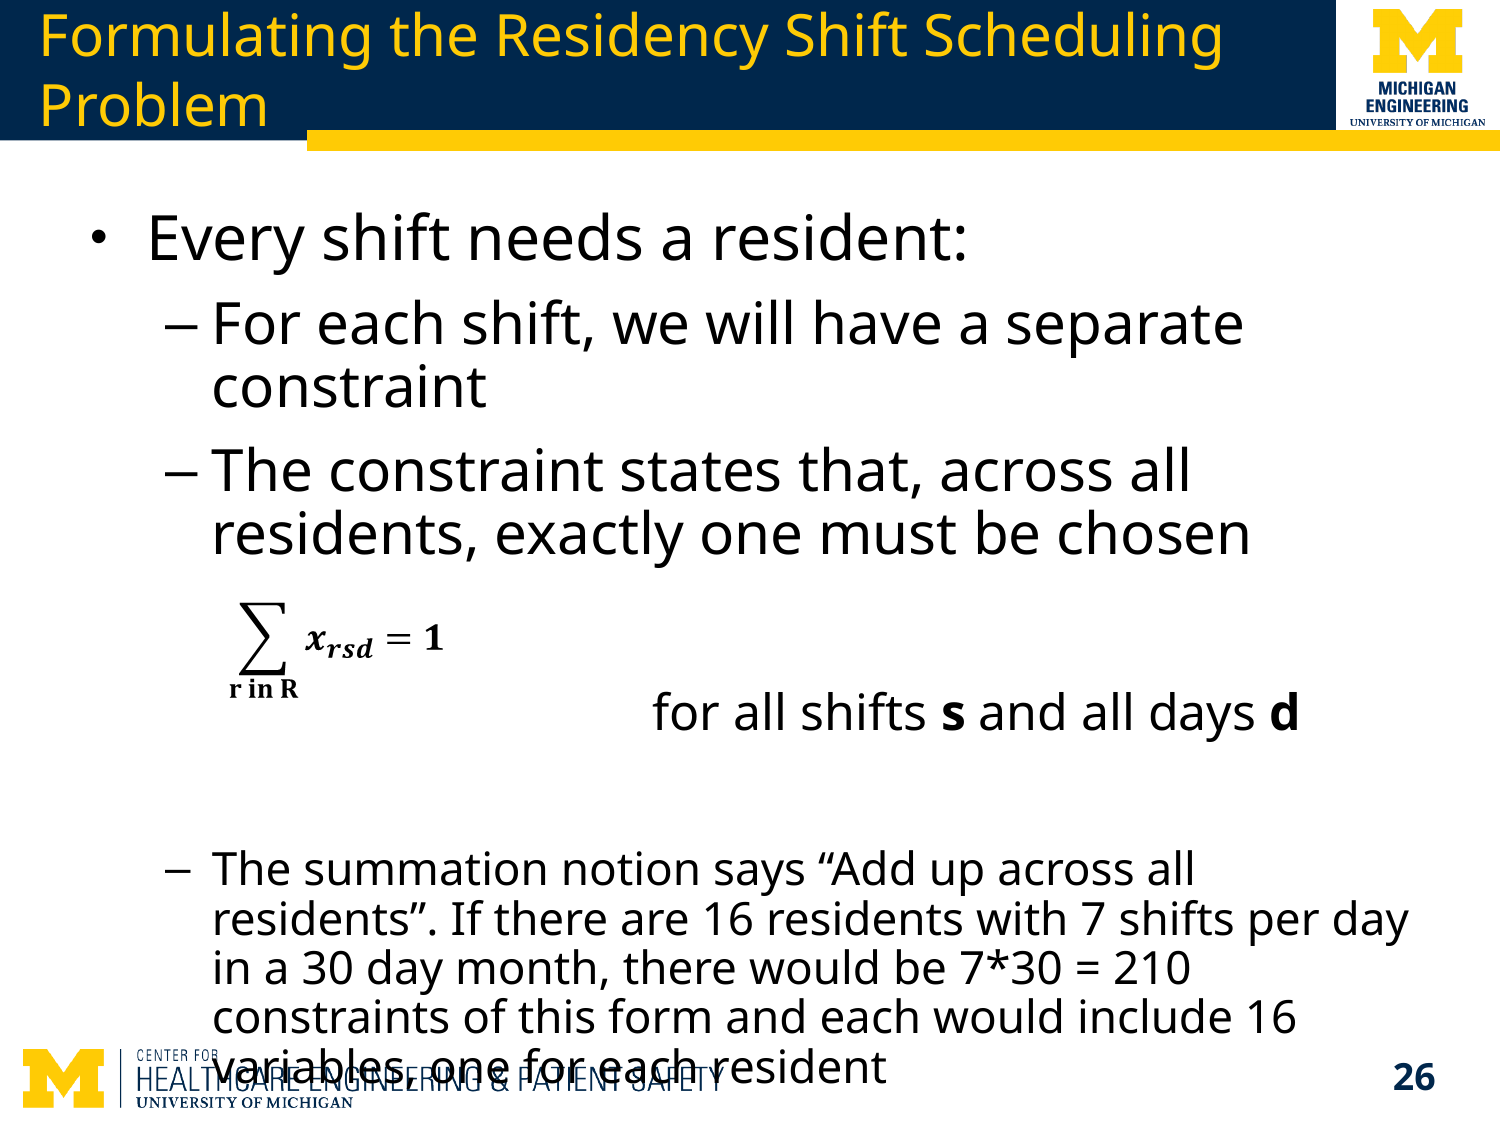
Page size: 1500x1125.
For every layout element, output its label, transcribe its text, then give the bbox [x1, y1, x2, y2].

picture [23, 1049, 724, 1108]
text_box [205, 581, 469, 707]
list Every shift needs a resident: For each shift, we will have a separate constraint The constraint states that, across all residents, exactly one must be chosen for all shifts s and all days d The summation notion says “Add up across all residents”. If there are 16 residents with 7 shifts per day in a 30 day month, there would be 7*30 = 210 constraints of this form and each would include 16 variables, one for each resident [75, 198, 1425, 1005]
slide_number 26 [1328, 1048, 1500, 1109]
picture [1350, 9, 1485, 126]
title Formulating the Residency Shift Scheduling Problem [23, 7, 1329, 130]
